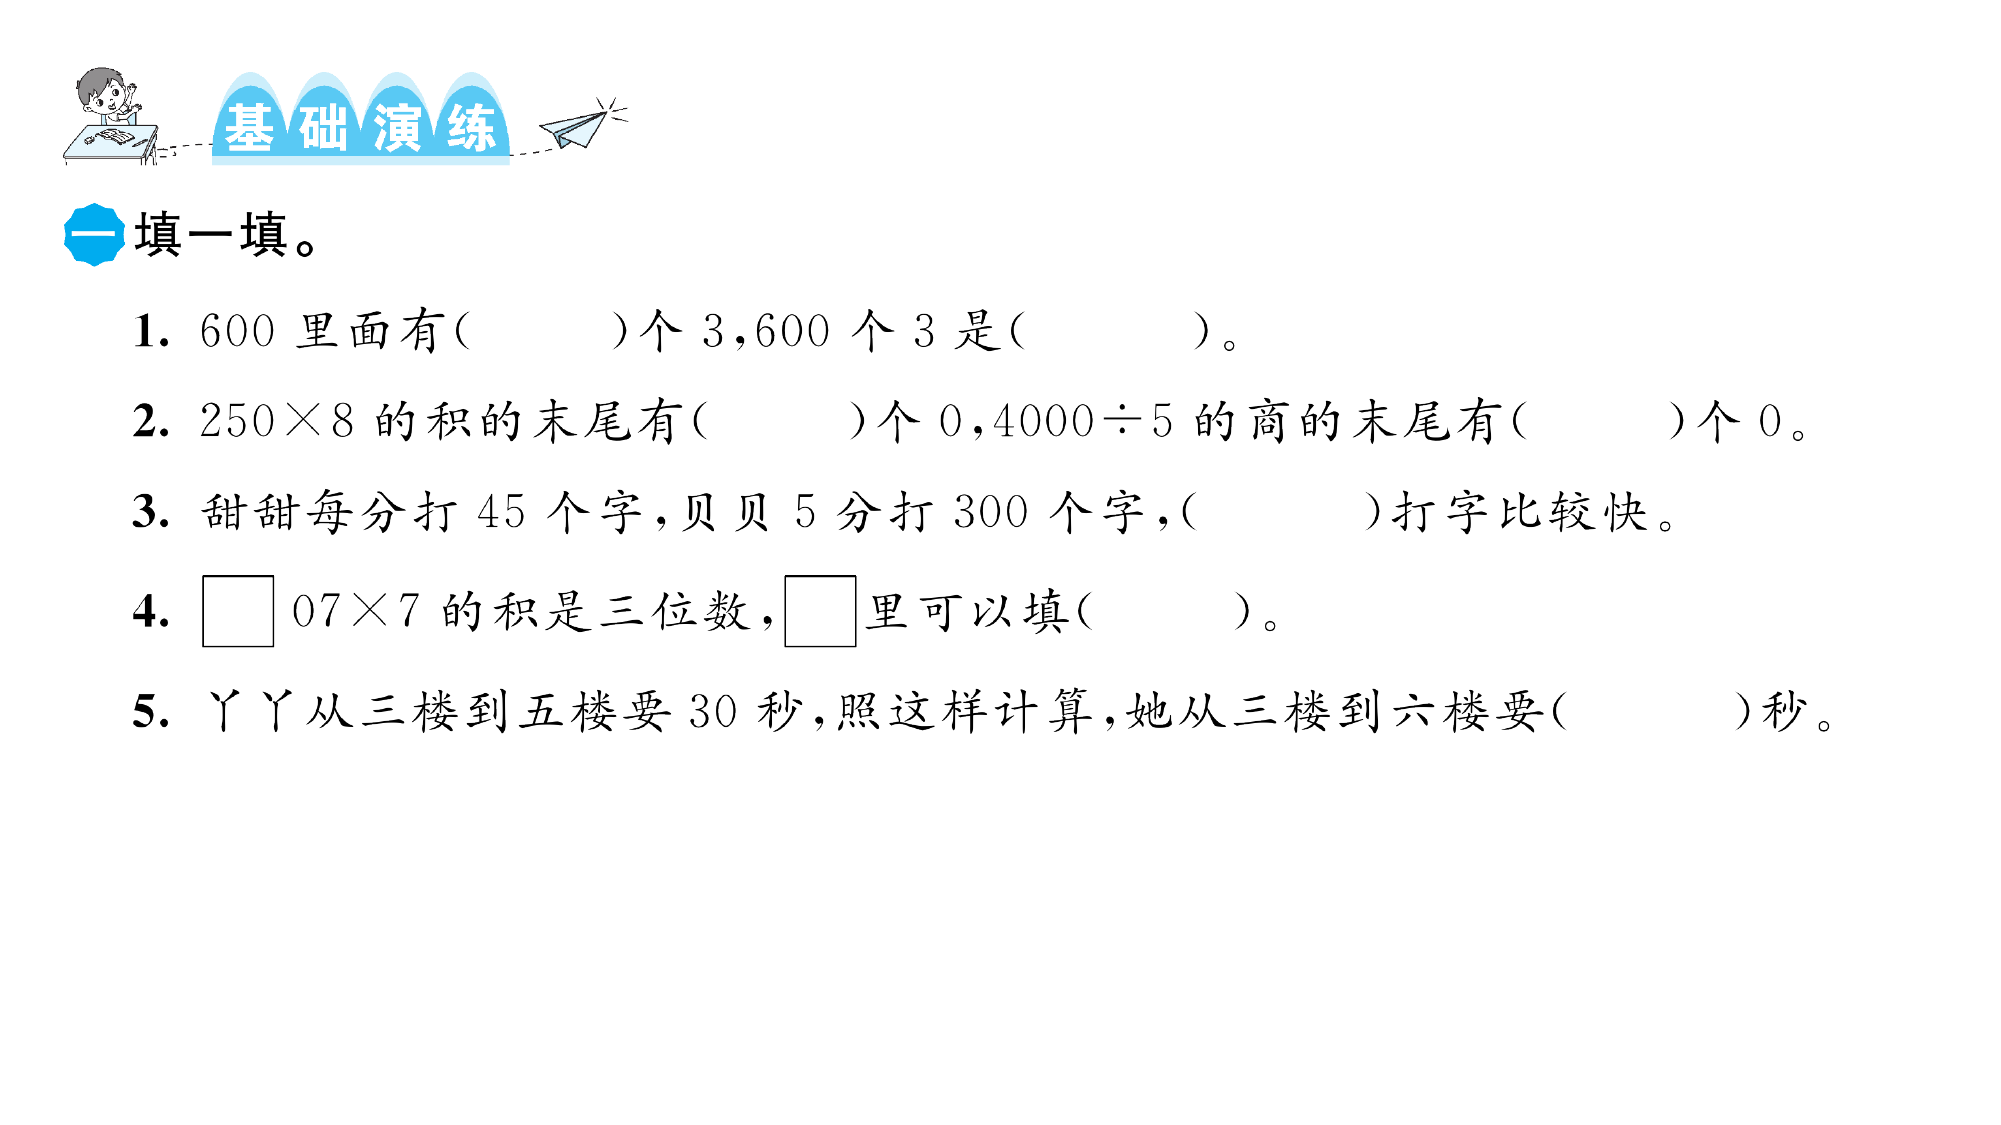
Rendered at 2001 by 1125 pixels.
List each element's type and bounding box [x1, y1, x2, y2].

picture [58, 58, 1949, 740]
